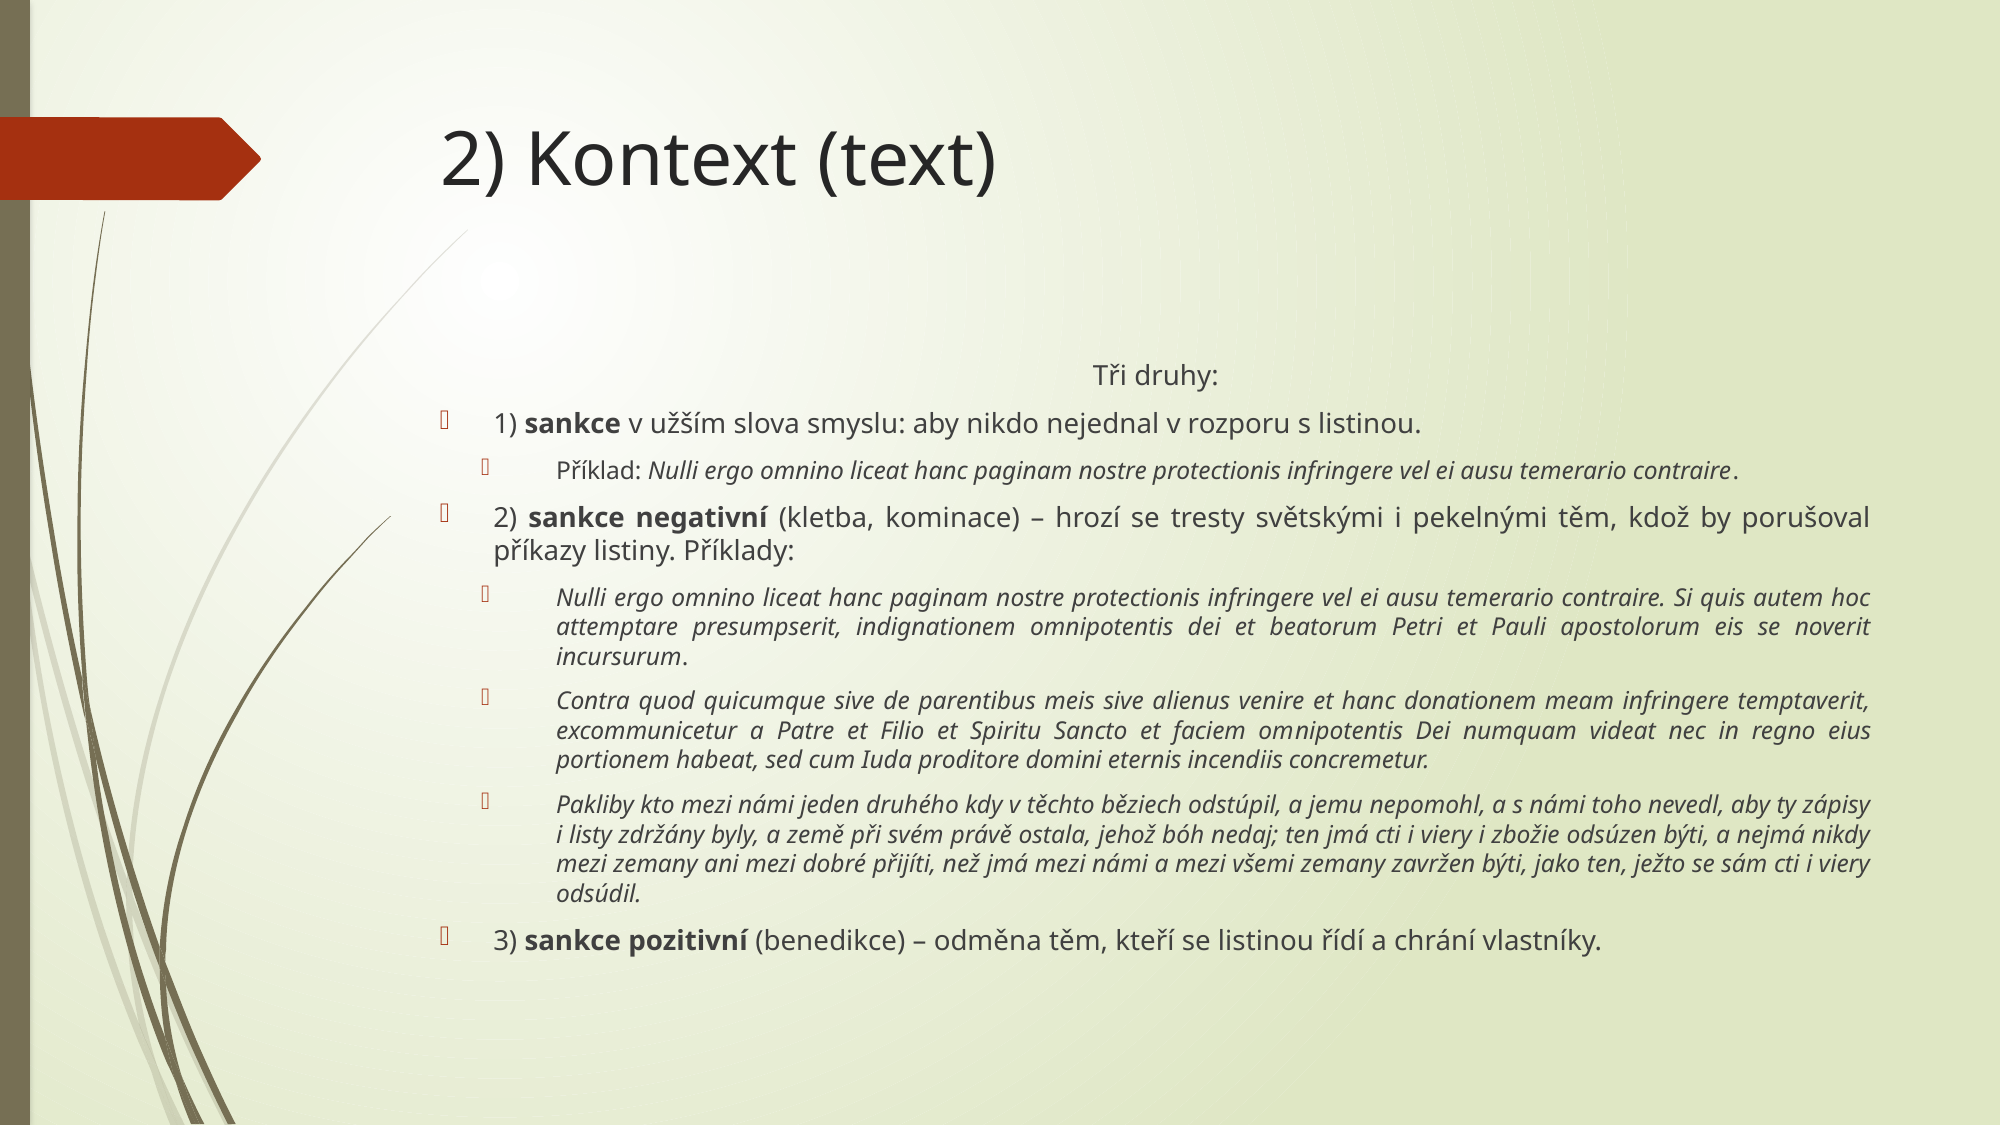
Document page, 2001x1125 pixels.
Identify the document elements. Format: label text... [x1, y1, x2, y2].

title 2) Kontext (text) [425, 102, 1888, 313]
list Tři druhy: 1) sankce v užším slova smyslu: aby nikdo nejednal v rozporu s listinou. Příklad: Nulli ergo omnino liceat hanc paginam nostre protectionis infringere vel ei ausu temerario contraire. 2) sankce negativní (kletba, kominace) – hrozí se tresty světskými i pekelnými těm, kdož by porušoval příkazy listiny. Příklady: Nulli ergo omnino liceat hanc paginam nostre protectionis infringere vel ei ausu temerario contraire. Si quis autem hoc attemptare presumpserit, indignationem omnipotentis dei et beatorum Petri et Pauli apostolorum eis se noverit incursurum. Contra quod quicumque sive de parentibus meis sive alienus venire et hanc donationem meam infringere temptaverit, excommunicetur a Patre et Filio et Spiritu Sancto et faciem omnipotentis Dei numquam videat nec in regno eius portionem habeat, sed cum Iuda proditore domini eternis incendiis concremetur. Pakliby kto mezi námi jeden druhého kdy v těchto běziech odstúpil, a jemu nepomohl, a s námi toho nevedl, aby ty zápisy i listy zdržány byly, a země při svém právě ostala, jehož bóh nedaj; ten jmá cti i viery i zbožie odsúzen býti, a nejmá nikdy mezi zemany ani mezi dobré přijíti, než jmá mezi námi a mezi všemi zemany zavržen býti, jako ten, ježto se sám cti i viery odsúdil. 3) sankce pozitivní (benedikce) – odměna těm, kteří se listinou řídí a chrání vlastníky. [424, 350, 1888, 970]
